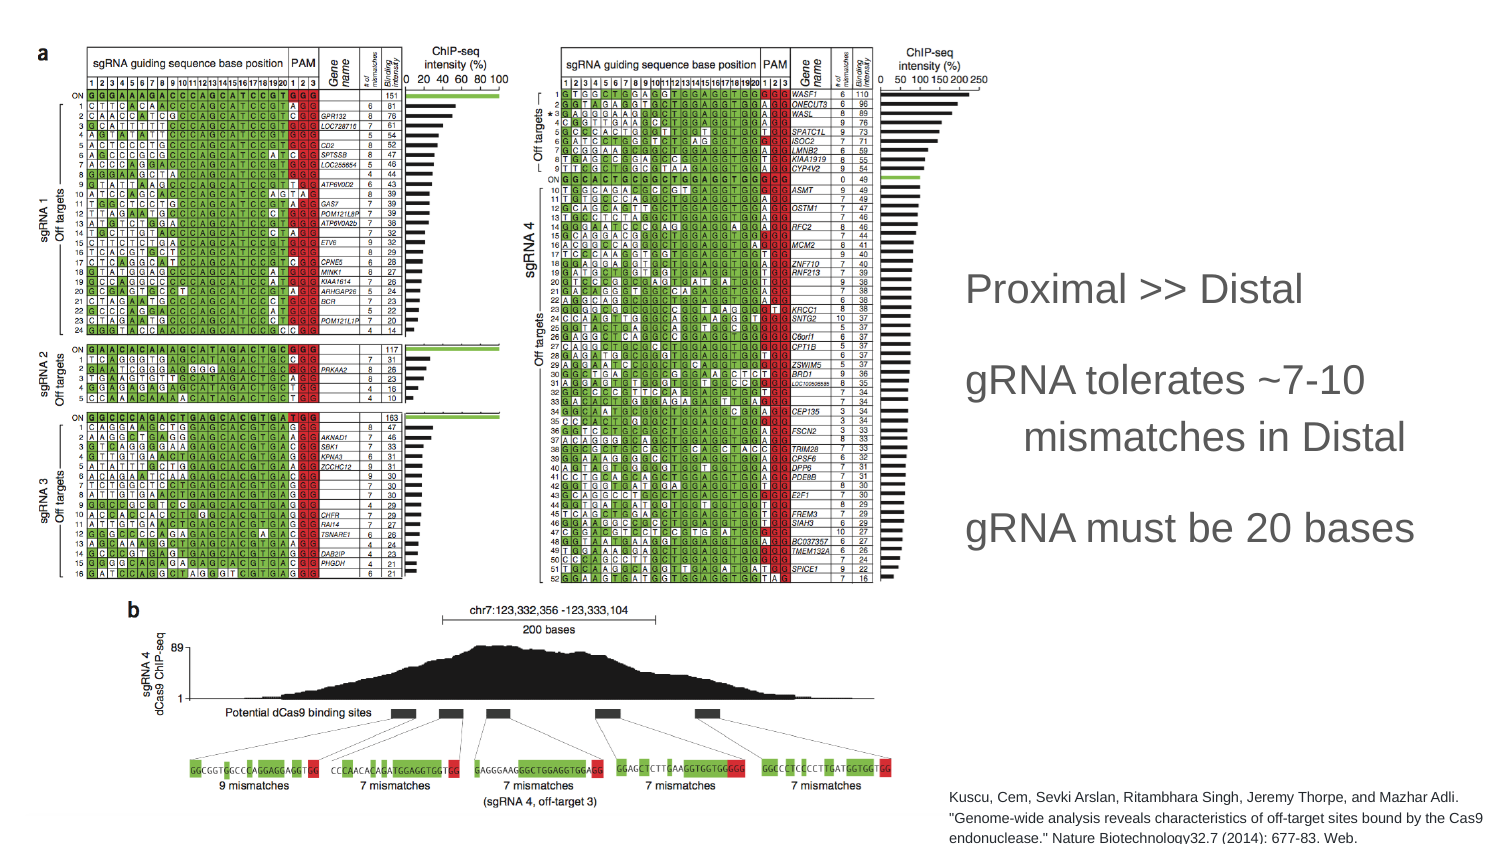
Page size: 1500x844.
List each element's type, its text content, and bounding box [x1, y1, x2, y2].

picture [25, 21, 1035, 817]
list Proximal >> Distal gRNA tolerates ~7-10 mismatches in Distal gRNA must be 20 bases [1039, 239, 1451, 569]
text_box Kuscu, Cem, Sevki Arslan, Ritambhara Singh, Jeremy Thorpe, and Mazhar Adli. "Genome-wide analysis reveals characteristics of off-target sites bound by the Cas9 endonuclease." Nature Biotechnology32.7 (2014): 677-83. Web. [934, 569, 1500, 844]
